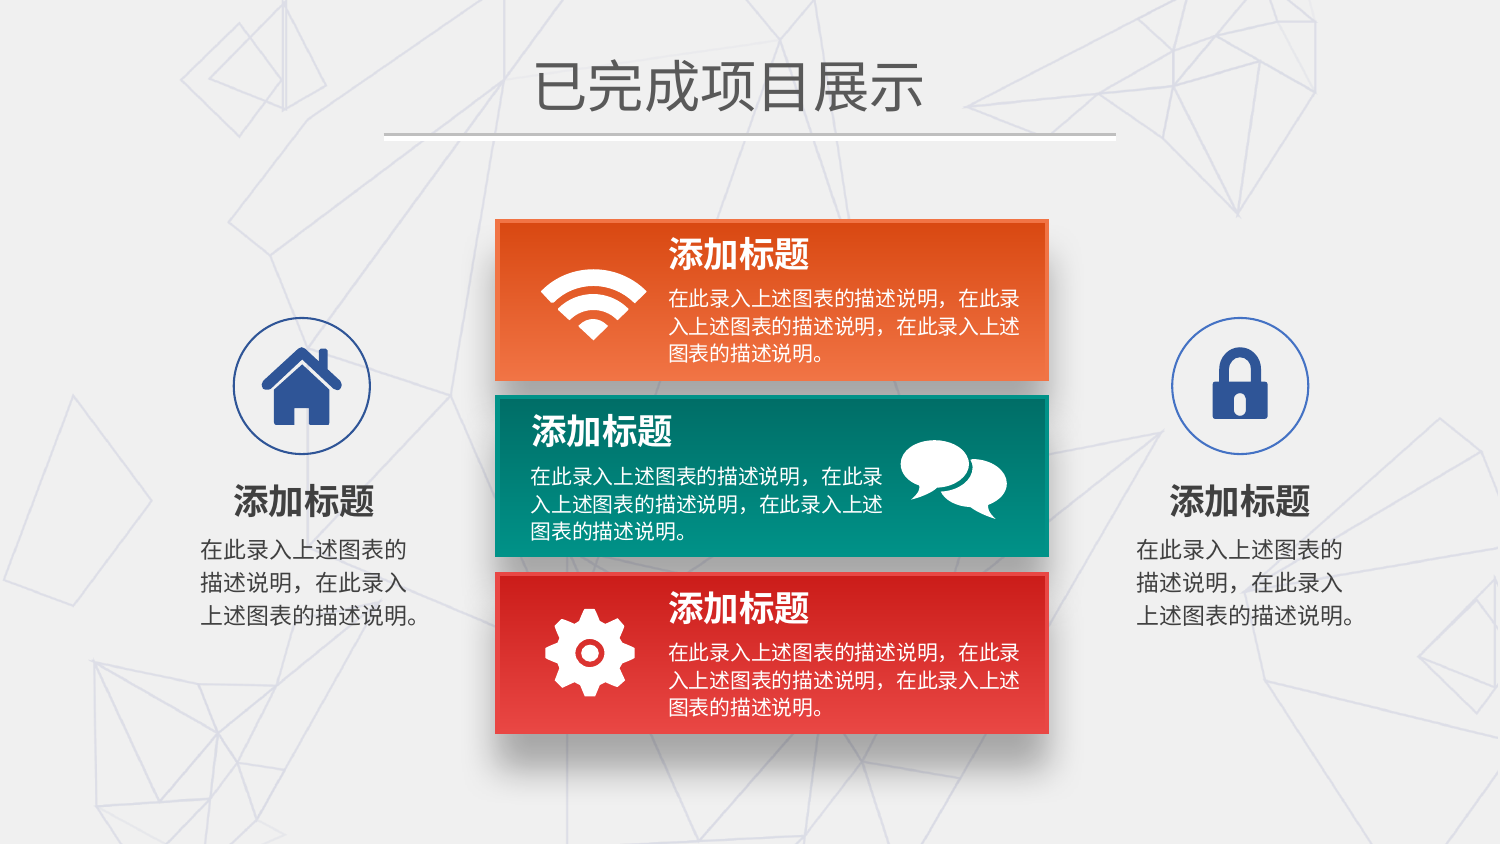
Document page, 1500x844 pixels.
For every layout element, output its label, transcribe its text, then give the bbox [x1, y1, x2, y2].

text_box 在此录入上述图表的描述说明，在此录入上述图表的描述说明，在此录入上述图表的描述说明。 [519, 455, 898, 550]
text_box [540, 262, 647, 341]
picture [0, 0, 1498, 844]
text_box 在此录入上述图表的描述说明，在此录入上述图表的描述说明。 [183, 524, 426, 635]
text_box 添加标题 [519, 403, 711, 455]
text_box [900, 440, 1007, 519]
text_box 添加标题 [656, 580, 848, 631]
text_box 在此录入上述图表的描述说明，在此录入上述图表的描述说明，在此录入上述图表的描述说明。 [656, 631, 1035, 726]
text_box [1172, 317, 1309, 455]
text_box [496, 220, 1048, 380]
text_box 在此录入上述图表的描述说明，在此录入上述图表的描述说明，在此录入上述图表的描述说明。 [656, 277, 1035, 372]
text_box 添加标题 [656, 226, 848, 277]
text_box [496, 573, 1048, 733]
title 已完成项目展示 [280, 51, 1178, 136]
text_box 在此录入上述图表的描述说明，在此录入上述图表的描述说明。 [1118, 524, 1362, 635]
text_box 添加标题 [208, 473, 400, 524]
text_box 添加标题 [1144, 473, 1336, 524]
text_box [496, 396, 1048, 556]
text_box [545, 608, 635, 697]
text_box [233, 317, 370, 455]
